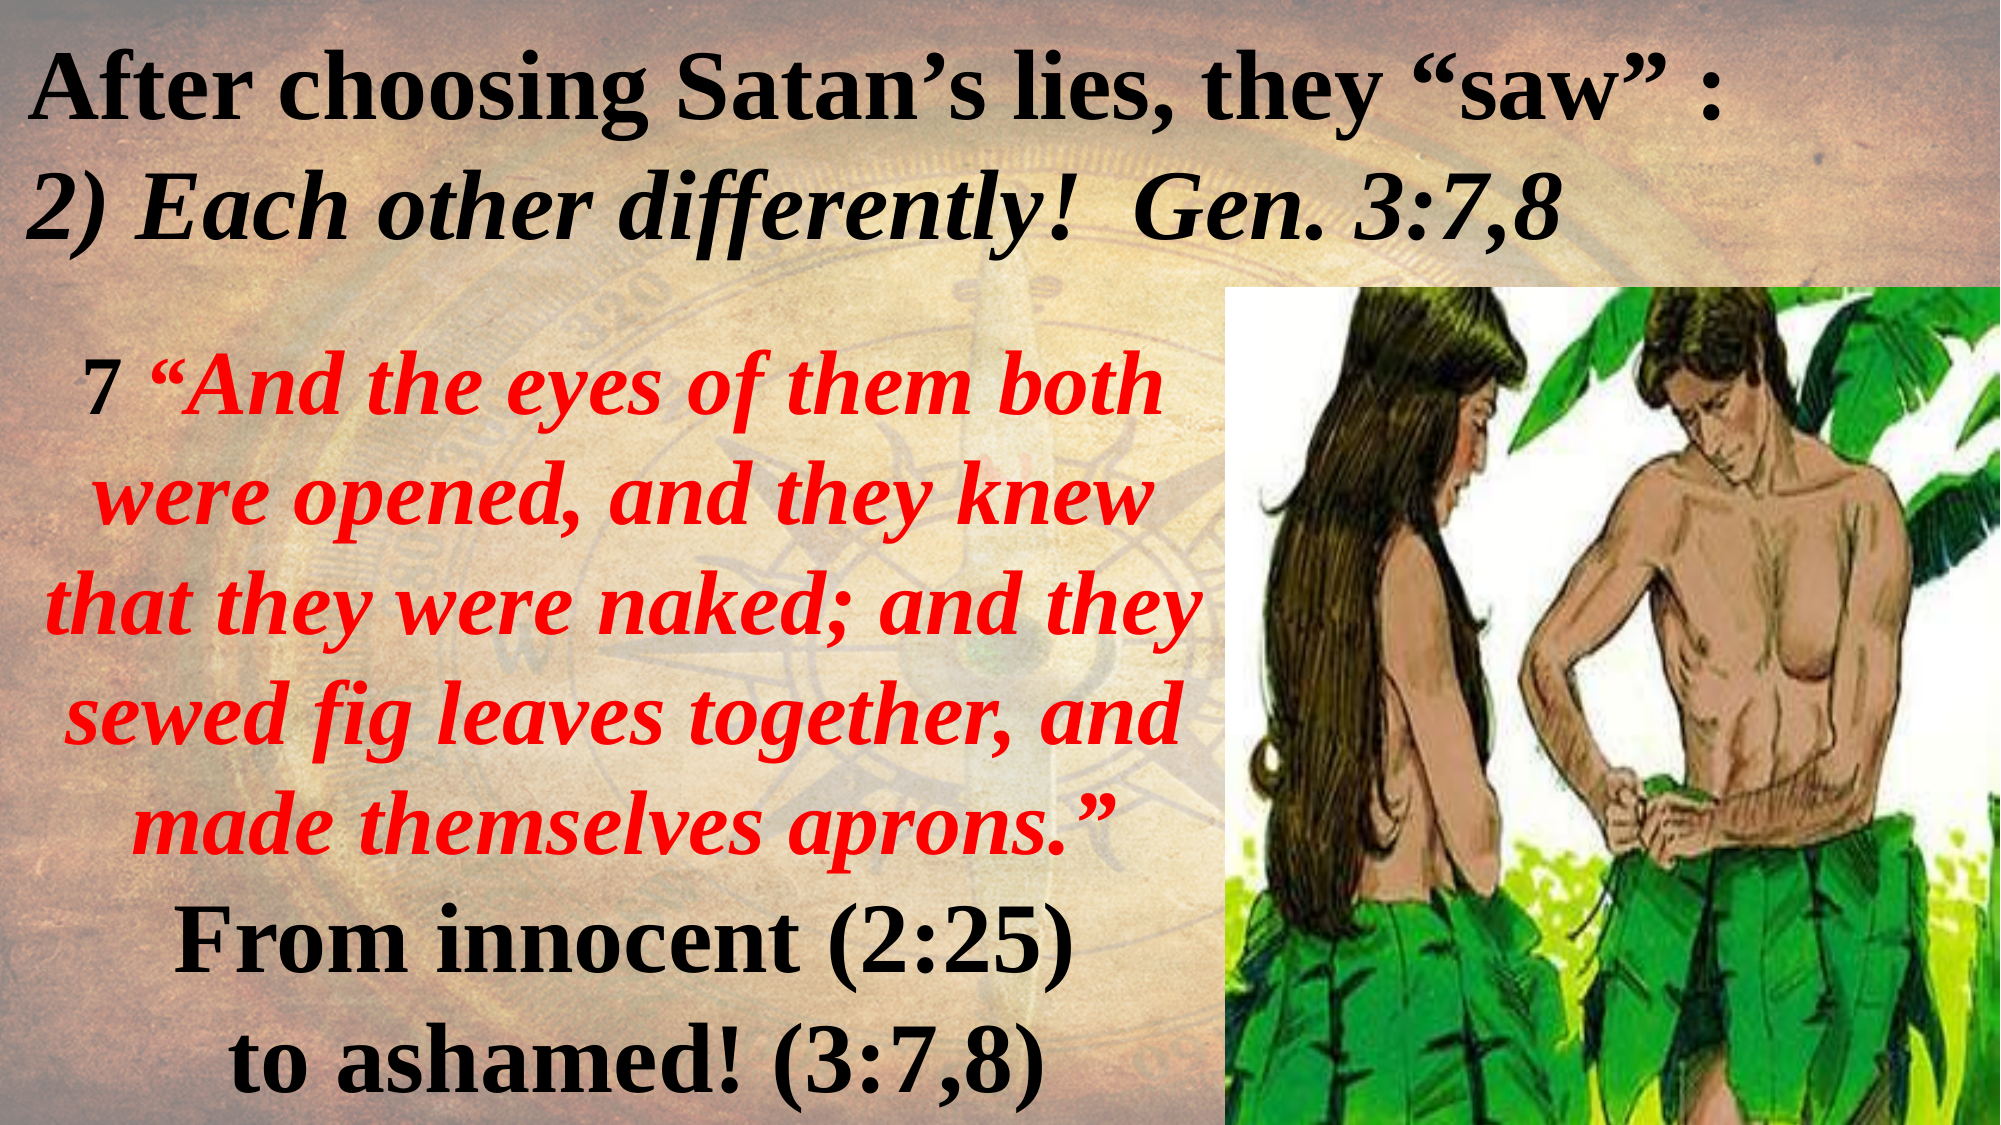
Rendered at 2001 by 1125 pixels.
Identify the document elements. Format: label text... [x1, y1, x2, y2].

text_box After choosing Satan’s lies, they “saw” : 2) Each other differently! Gen. 3:7,8 [12, 12, 2000, 315]
text_box 7 “And the eyes of them both were opened, and they knew that they were naked; and they sewed fig leaves together, and made themselves aprons.” From innocent (2:25) to ashamed! (3:7,8) [0, 315, 1220, 1120]
picture [1225, 287, 2000, 1125]
